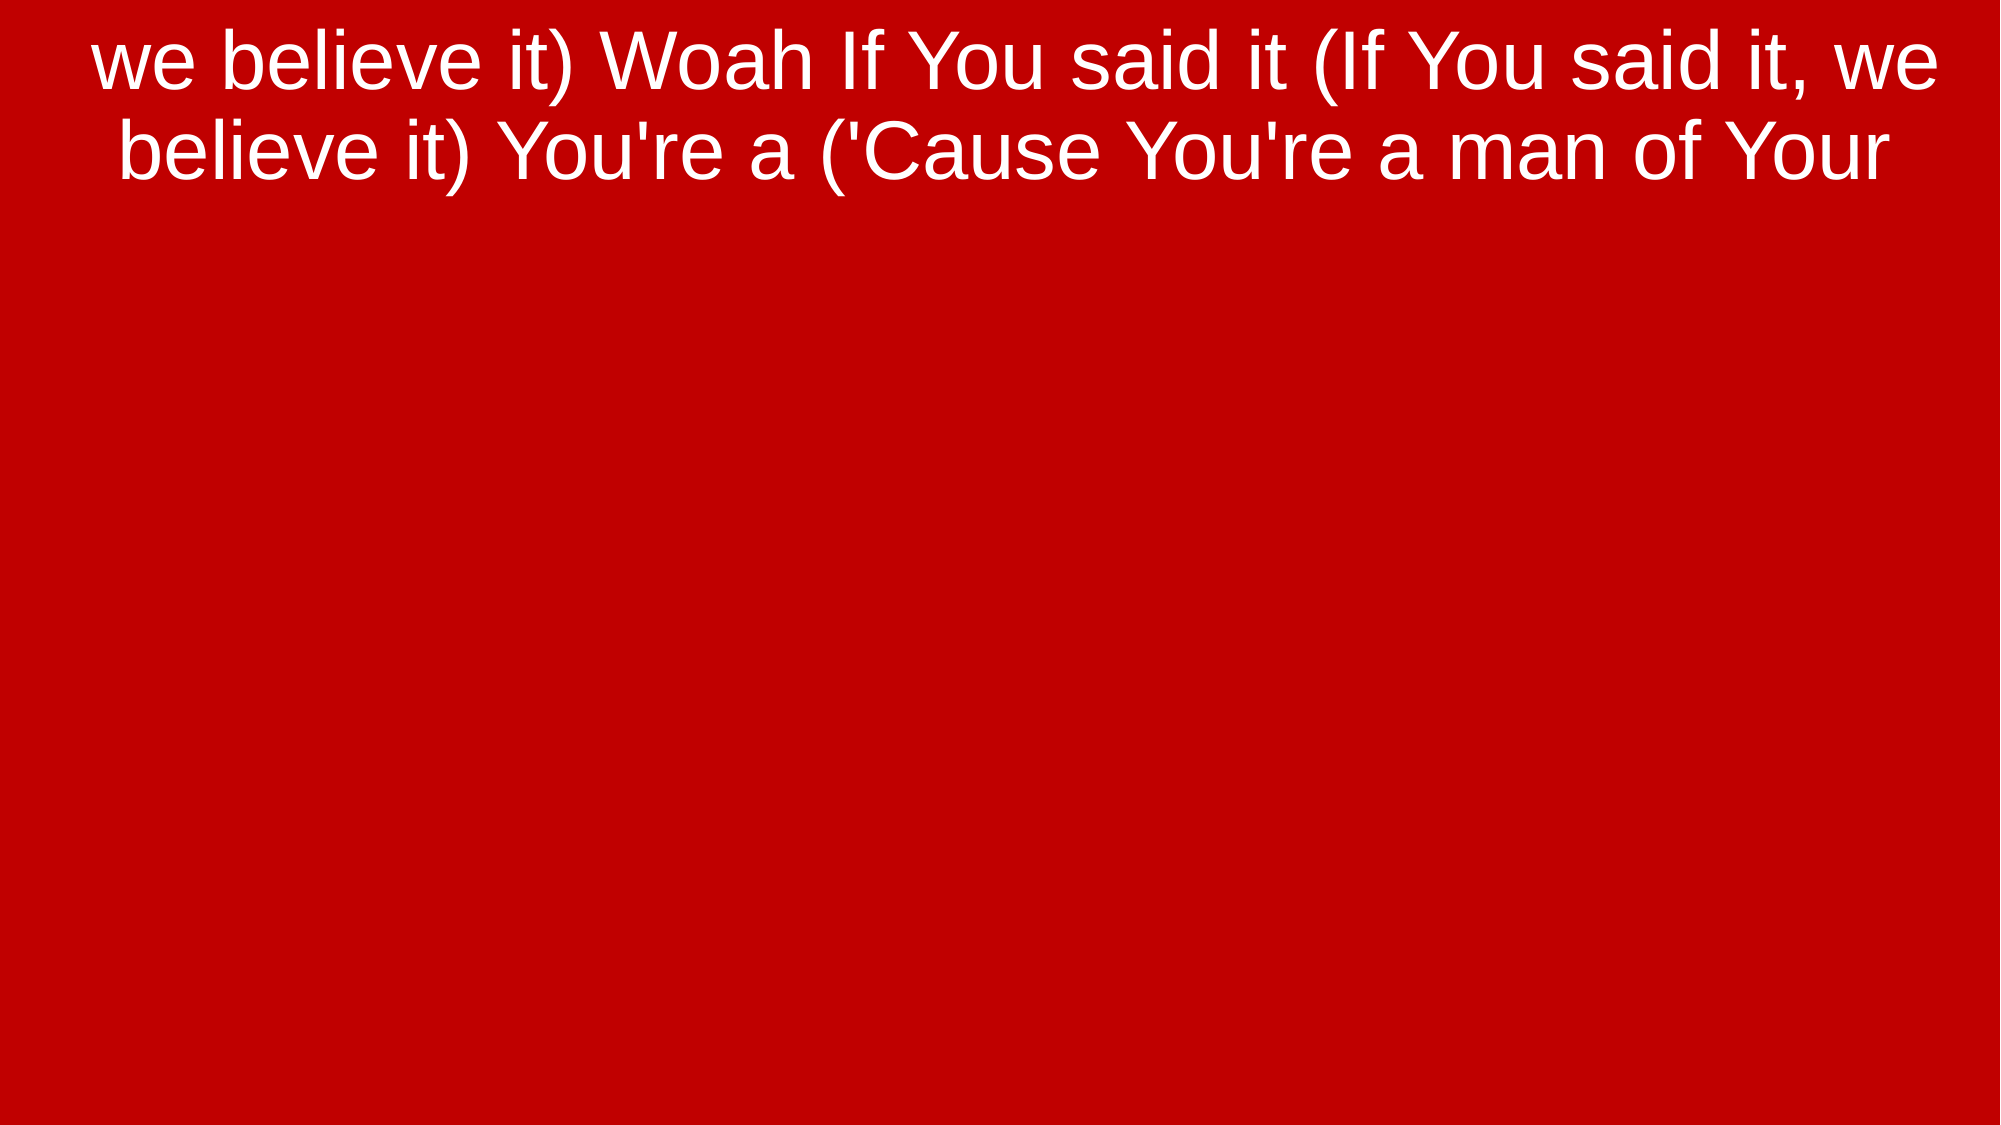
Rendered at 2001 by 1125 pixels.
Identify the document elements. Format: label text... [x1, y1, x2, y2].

list we believe it) Woah If You said it (If You said it, we believe it) You're a ('Cause You're a man of Your [10, 9, 2000, 784]
